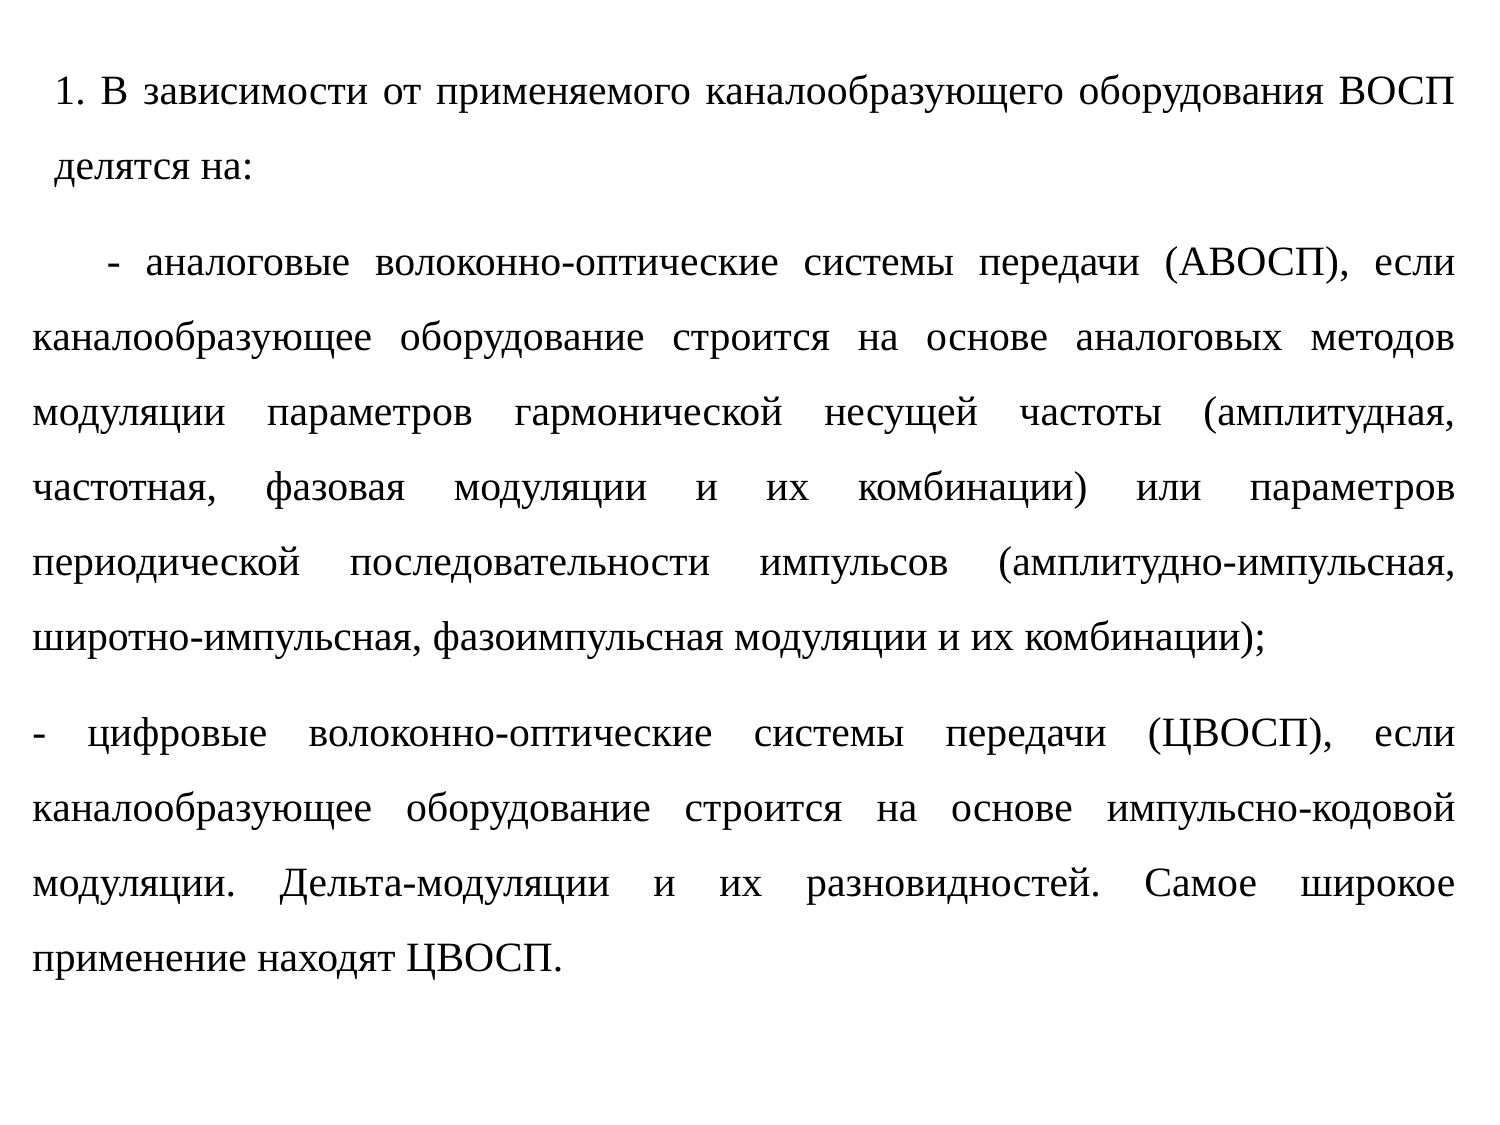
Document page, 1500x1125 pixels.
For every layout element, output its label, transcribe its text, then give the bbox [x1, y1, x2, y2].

text_box 1. В зависимости от применяемого каналообразующего оборудования ВОСП делятся на: - аналоговые волоконно-оптические системы передачи (АВОСП), если каналообразующее оборудование строится на основе аналоговых методов модуляции параметров гармонической несущей частоты (амплитудная, частотная, фазовая модуляции и их комбинации) или параметров периодической последовательности импульсов (амплитудно-импульсная, широтно-импульсная, фазоимпульсная модуляции и их комбинации); - цифровые волоконно-оптические системы передачи (ЦВОСП), если каналообразующее оборудование строится на основе импульсно-кодовой модуляции. Дельта-модуляции и их разновидностей. Самое широкое применение находят ЦВОСП. [17, 30, 1471, 988]
